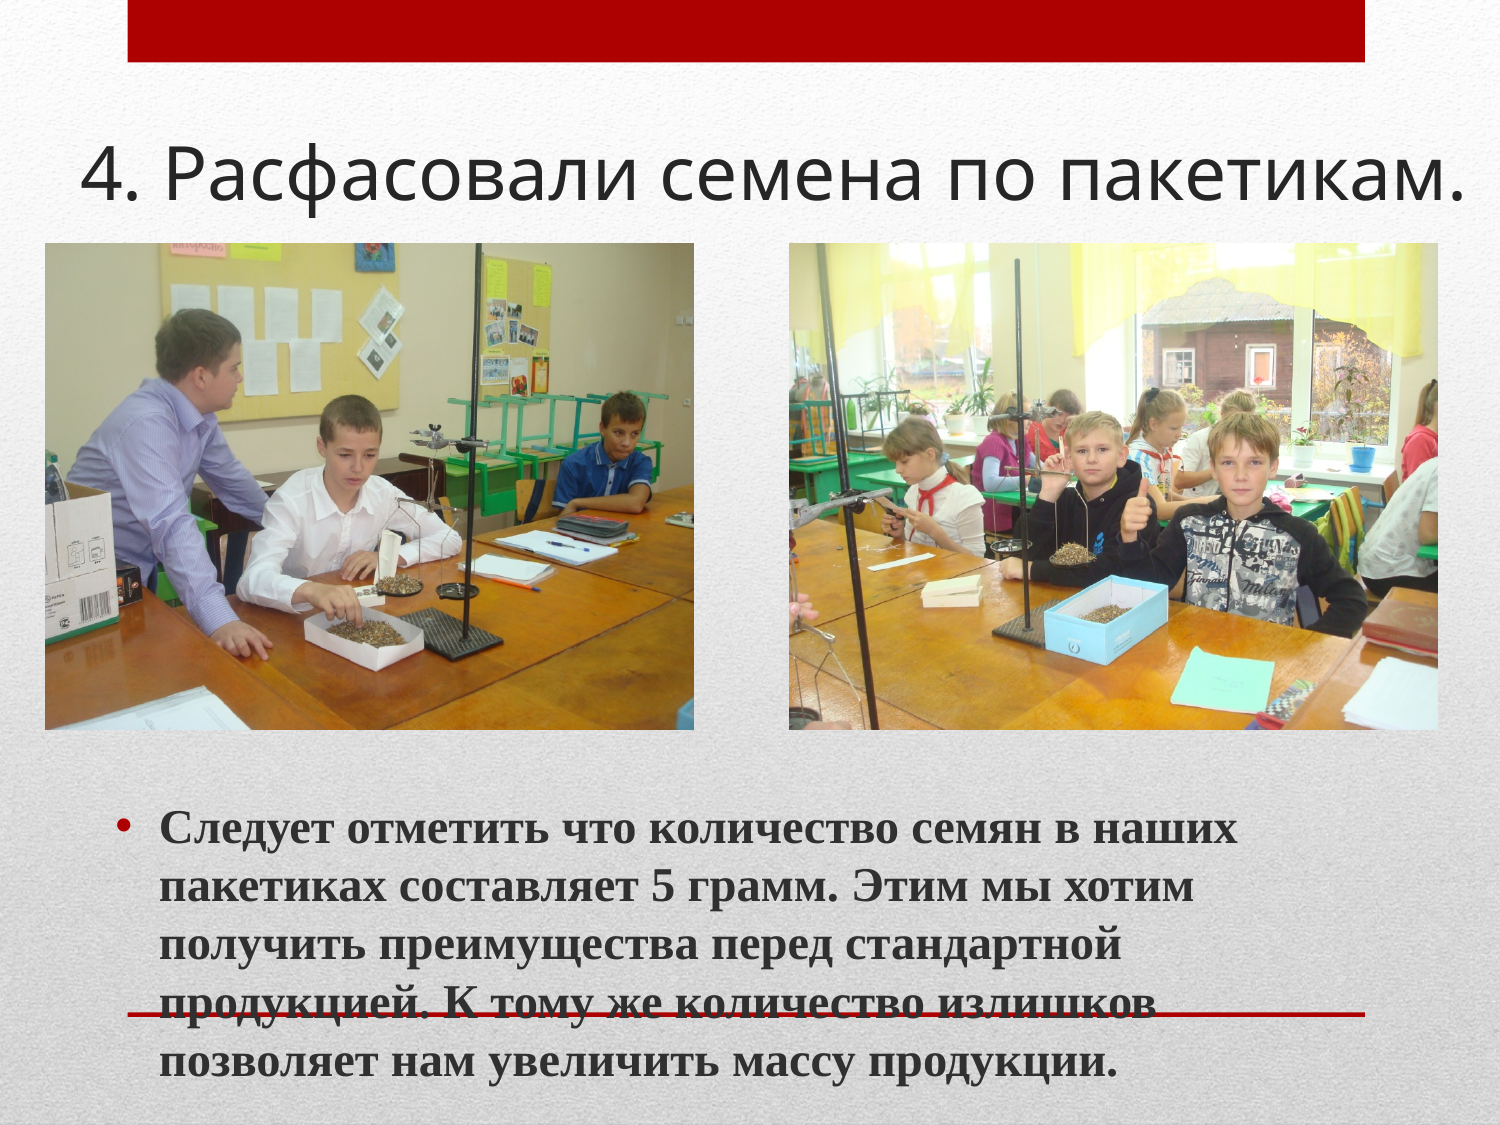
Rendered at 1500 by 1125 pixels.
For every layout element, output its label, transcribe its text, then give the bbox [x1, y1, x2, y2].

picture [44, 242, 695, 731]
title 4. Расфасовали семена по пакетикам. [64, 0, 1500, 223]
picture [788, 242, 1439, 731]
list Следует отметить что количество семян в наших пакетиках составляет 5 грамм. Этим мы хотим получить преимущества перед стандартной продукцией. К тому же количество излишков позволяет нам увеличить массу продукции. [100, 786, 1338, 1094]
